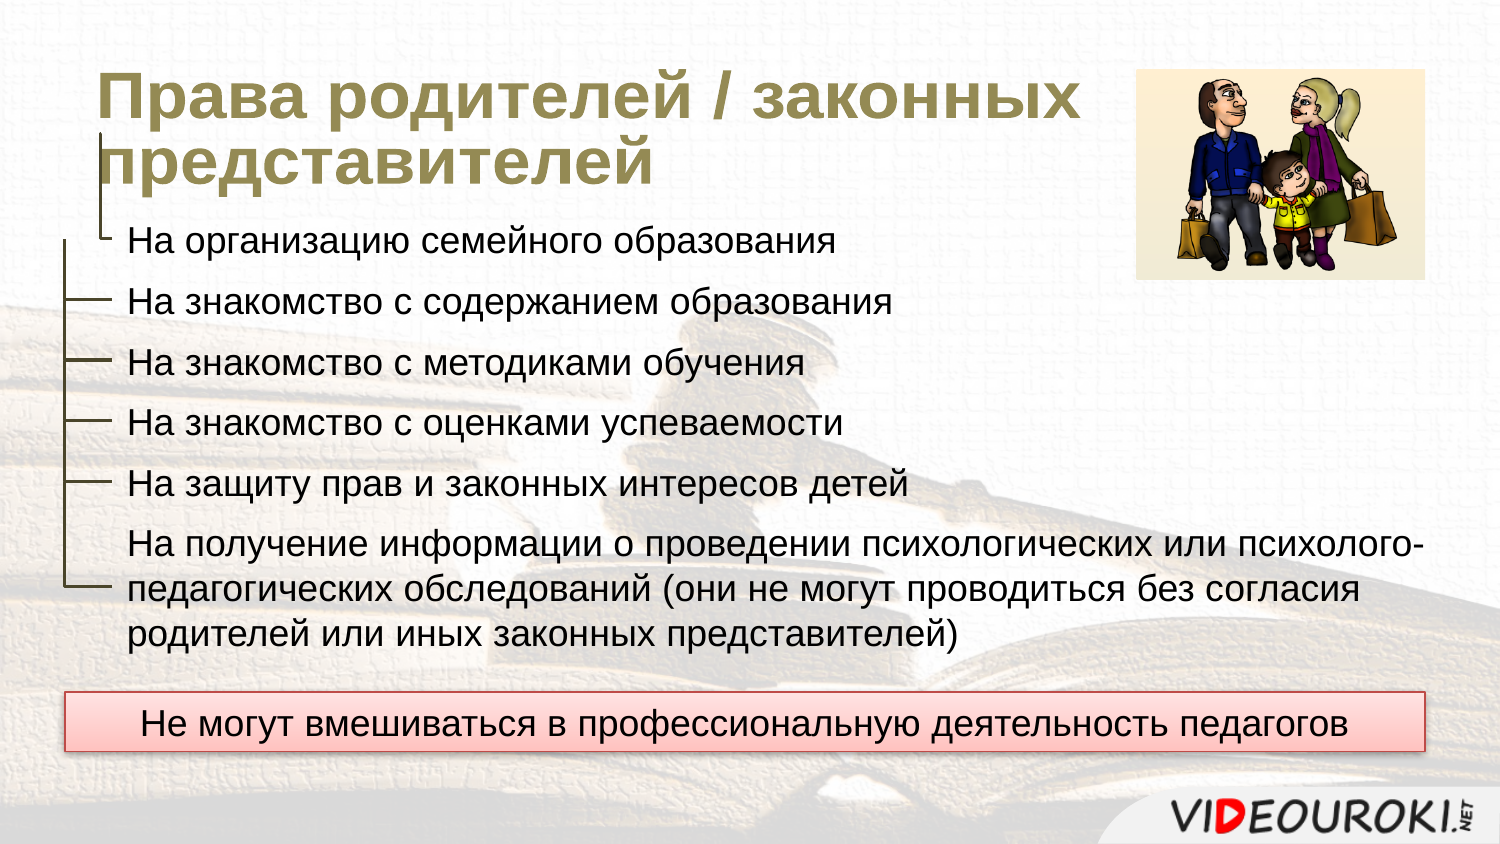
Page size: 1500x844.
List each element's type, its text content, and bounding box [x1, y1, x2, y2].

text_box На получение информации о проведении психологических или психолого- педагогических обследований (они не могут проводиться без согласия родителей или иных законных представителей) [112, 512, 1452, 662]
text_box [57, 427, 119, 476]
text_box Не могут вмешиваться в профессиональную деятельность педагогов [64, 691, 1426, 752]
text_box На знакомство с оценками успеваемости [112, 390, 990, 451]
text_box На знакомство с содержанием образования [112, 269, 1164, 330]
text_box На организацию семейного образования [116, 208, 990, 269]
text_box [58, 306, 119, 355]
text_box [35, 510, 142, 559]
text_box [57, 245, 119, 294]
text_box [1136, 68, 1426, 281]
text_box На защиту прав и законных интересов детей [112, 451, 990, 512]
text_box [58, 367, 119, 416]
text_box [1097, 786, 1500, 844]
text_box На знакомство с методиками обучения [112, 330, 990, 390]
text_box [100, 133, 113, 240]
